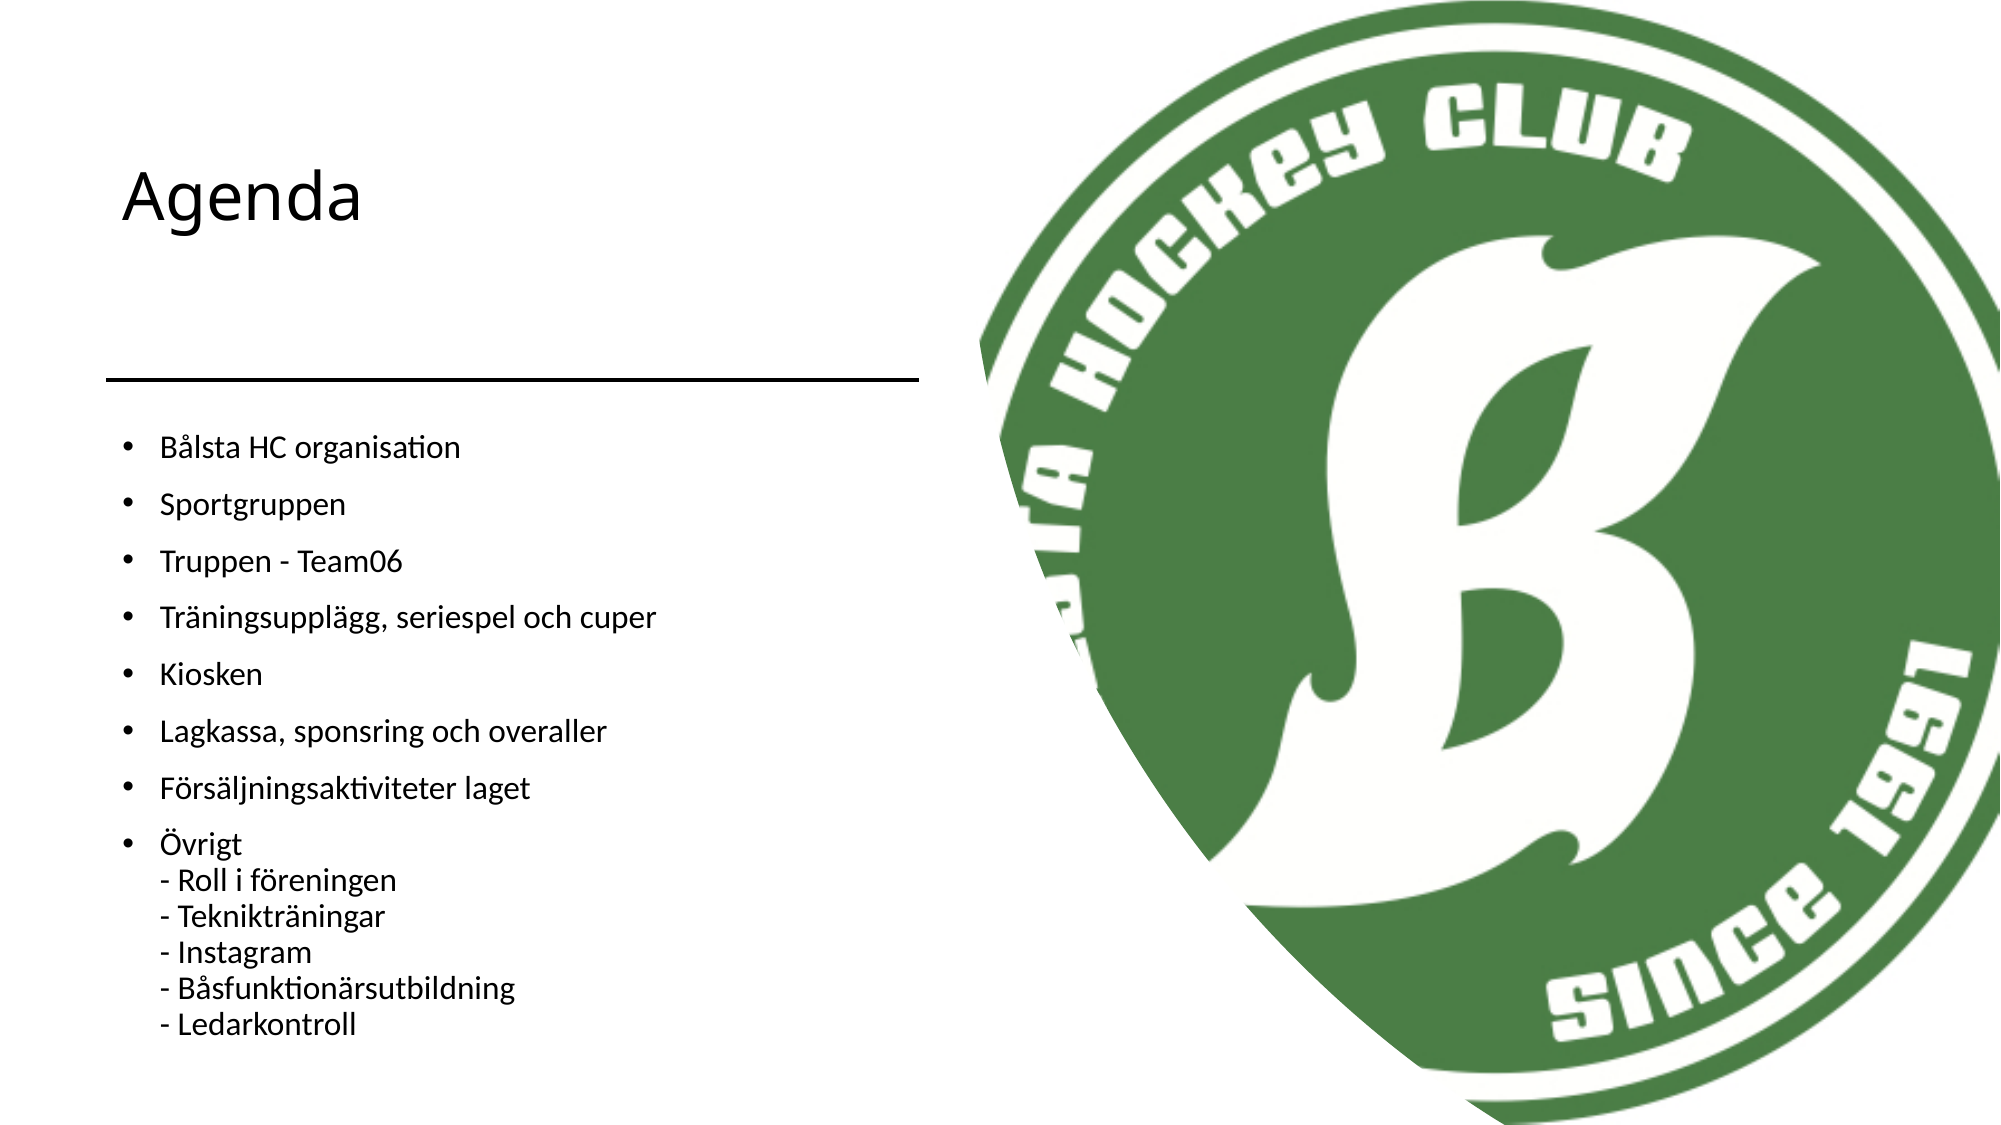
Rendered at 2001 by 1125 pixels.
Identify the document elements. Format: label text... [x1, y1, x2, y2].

picture [964, 0, 2000, 1125]
list Bålsta HC organisation Sportgruppen Truppen - Team06 Träningsupplägg, seriespel och cuper Kiosken Lagkassa, sponsring och overaller Försäljningsaktiviteter laget Övrigt - Roll i föreningen - Teknikträningar - Instagram - Båsfunktionärsutbildning - Ledarkontroll [107, 422, 948, 1089]
title Agenda [107, 59, 948, 338]
